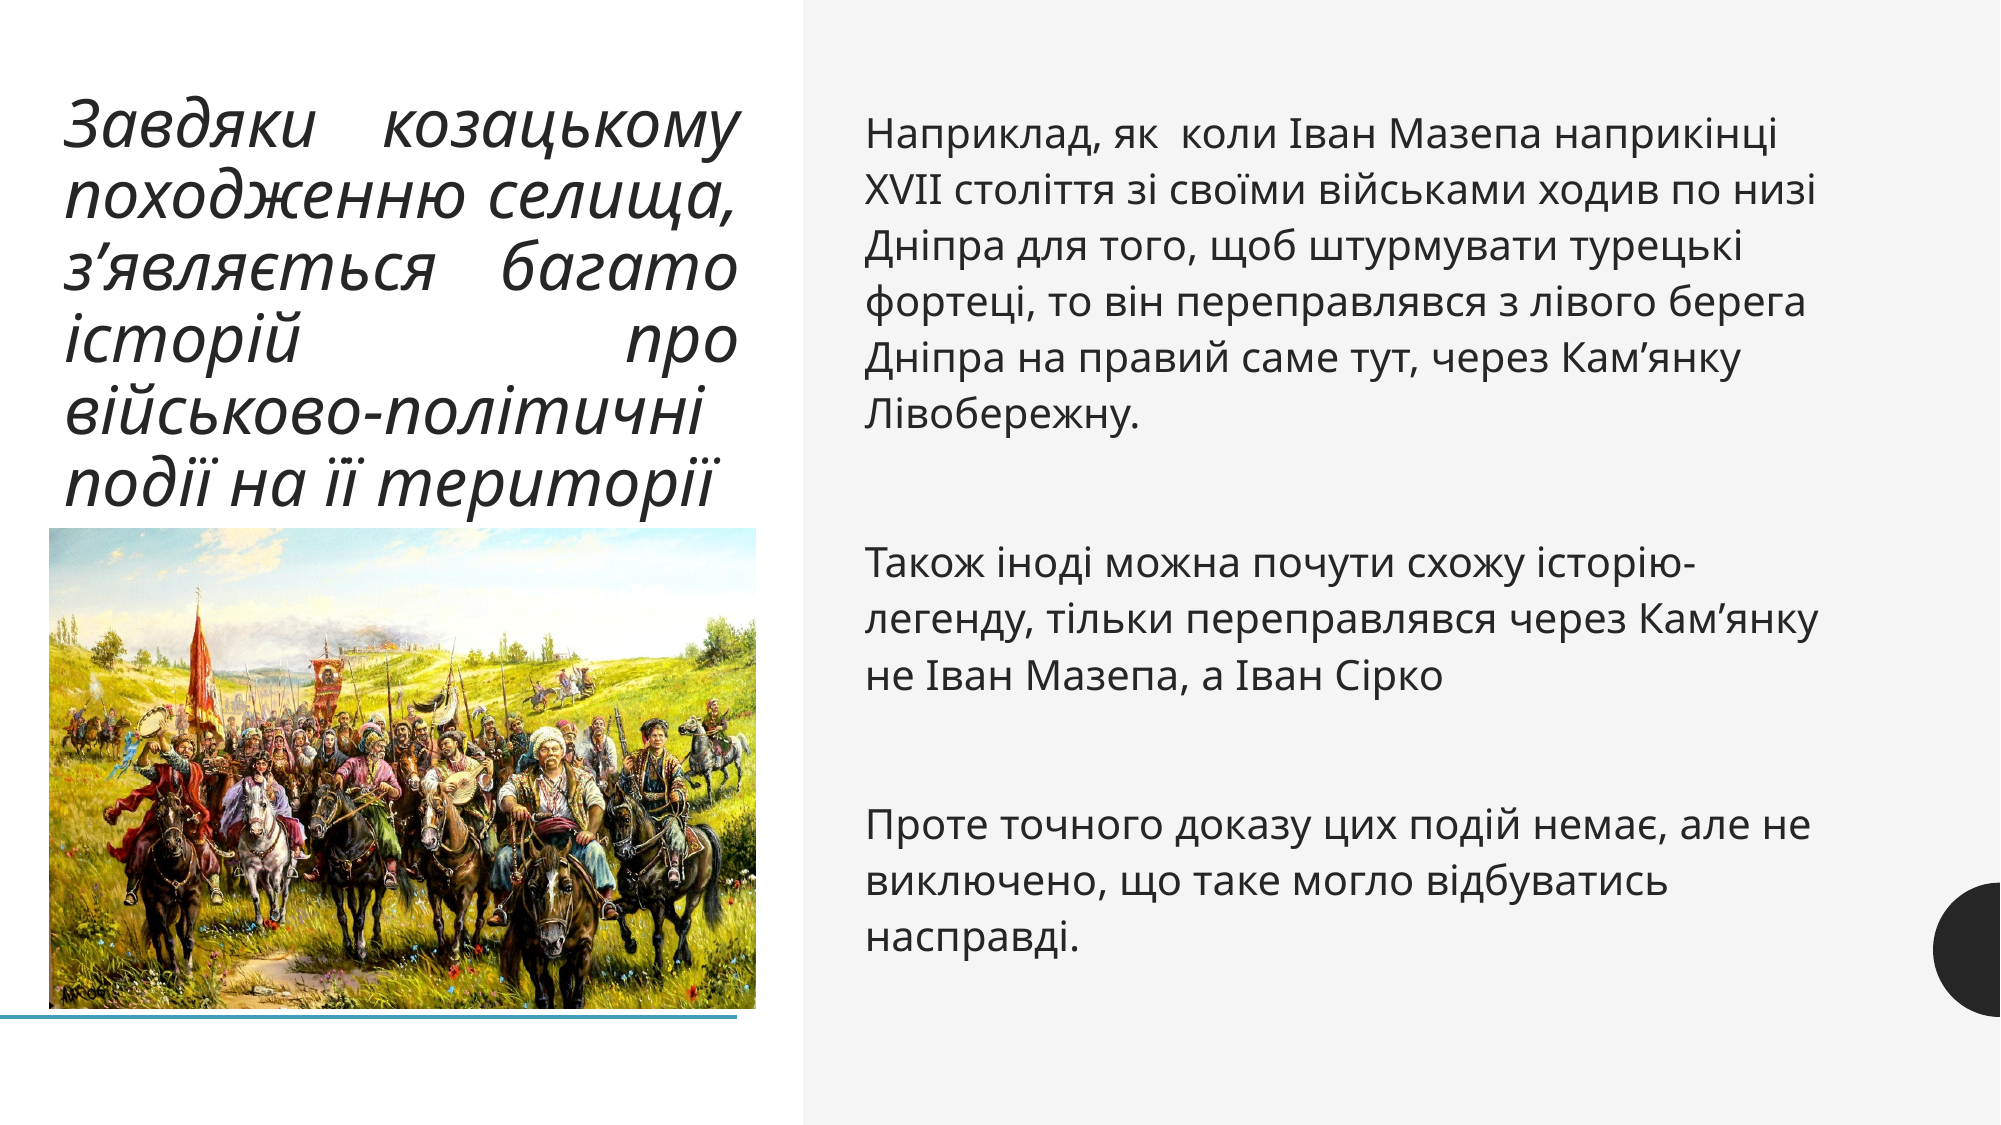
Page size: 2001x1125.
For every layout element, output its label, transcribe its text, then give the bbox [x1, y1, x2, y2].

list Наприклад, як коли Іван Мазепа наприкінці XVII століття зі своїми військами ходив по низі Дніпра для того, щоб штурмувати турецькі фортеці, то він переправлявся з лівого берега Дніпра на правий саме тут, через Кам’янку Лівобережну. Також іноді можна почути схожу історію-легенду, тільки переправлявся через Кам’янку не Іван Мазепа, а Іван Сірко Проте точного доказу цих подій немає, але не виключено, що таке могло відбуватись насправді. [849, 93, 1875, 1022]
title Завдяки козацькому походженню селища, з’являється багато історій про військово-політичні події на її території [49, 231, 756, 528]
picture [49, 528, 756, 1009]
